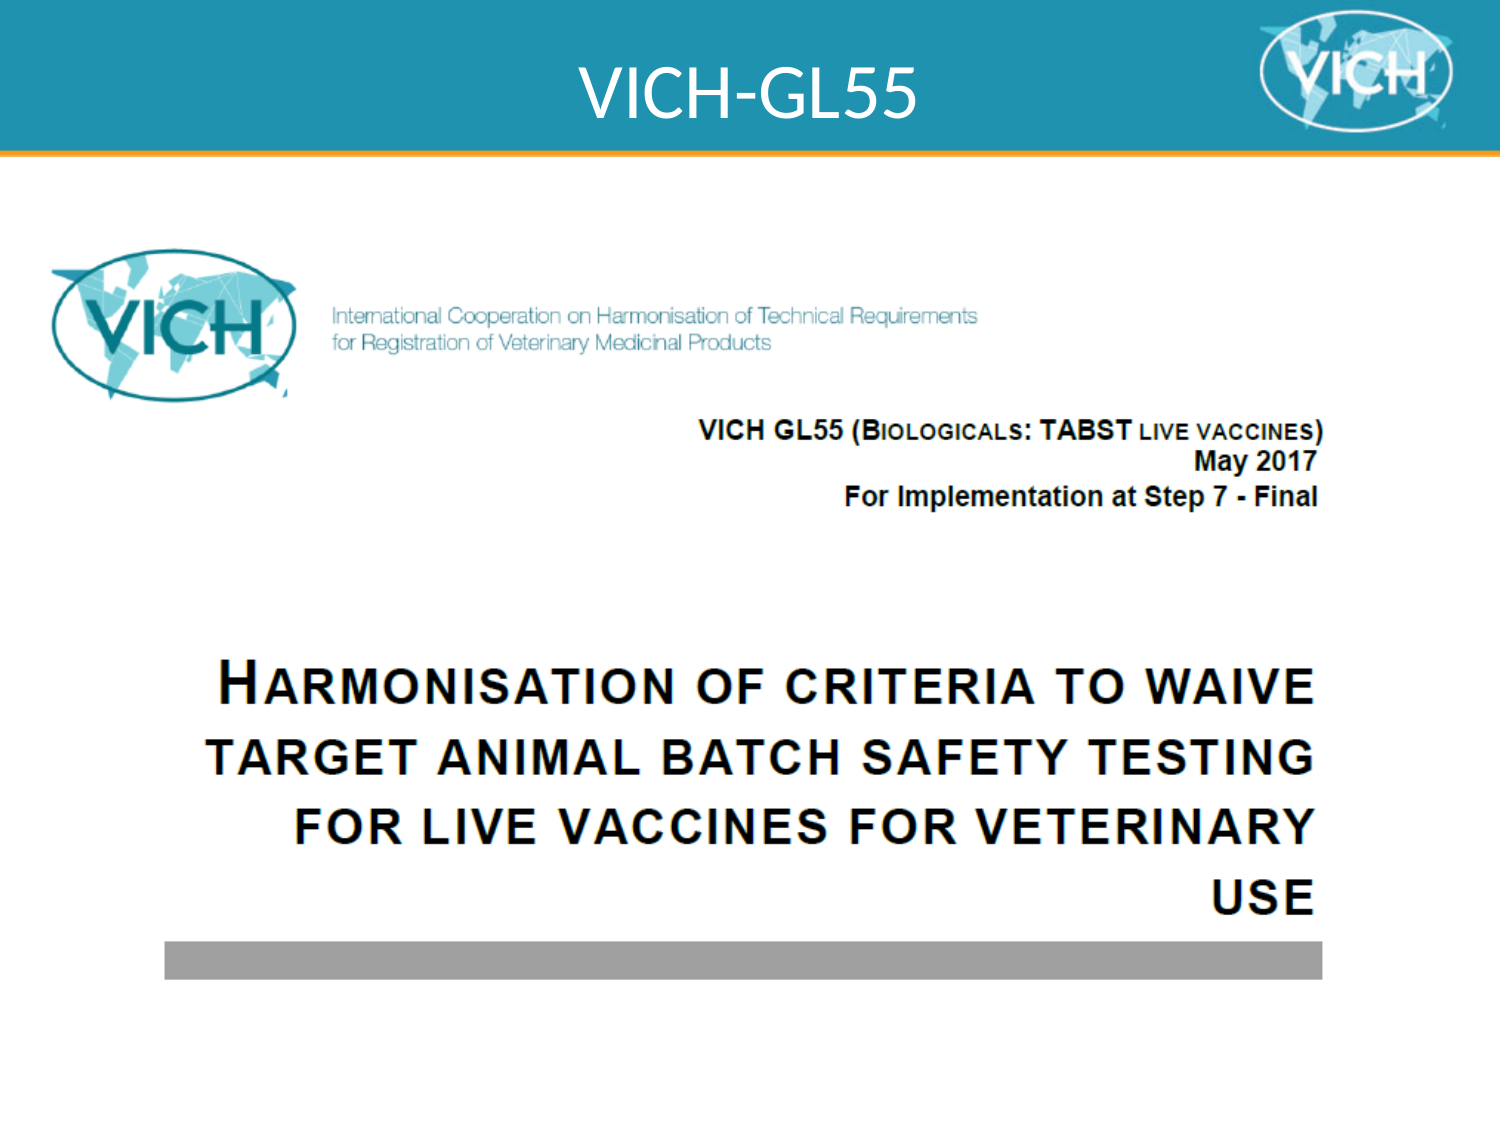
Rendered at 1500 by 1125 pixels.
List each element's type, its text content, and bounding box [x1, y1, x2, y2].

picture [0, 0, 1500, 157]
text_box VICH-GL55 [74, 31, 1425, 142]
picture [42, 207, 1471, 1066]
